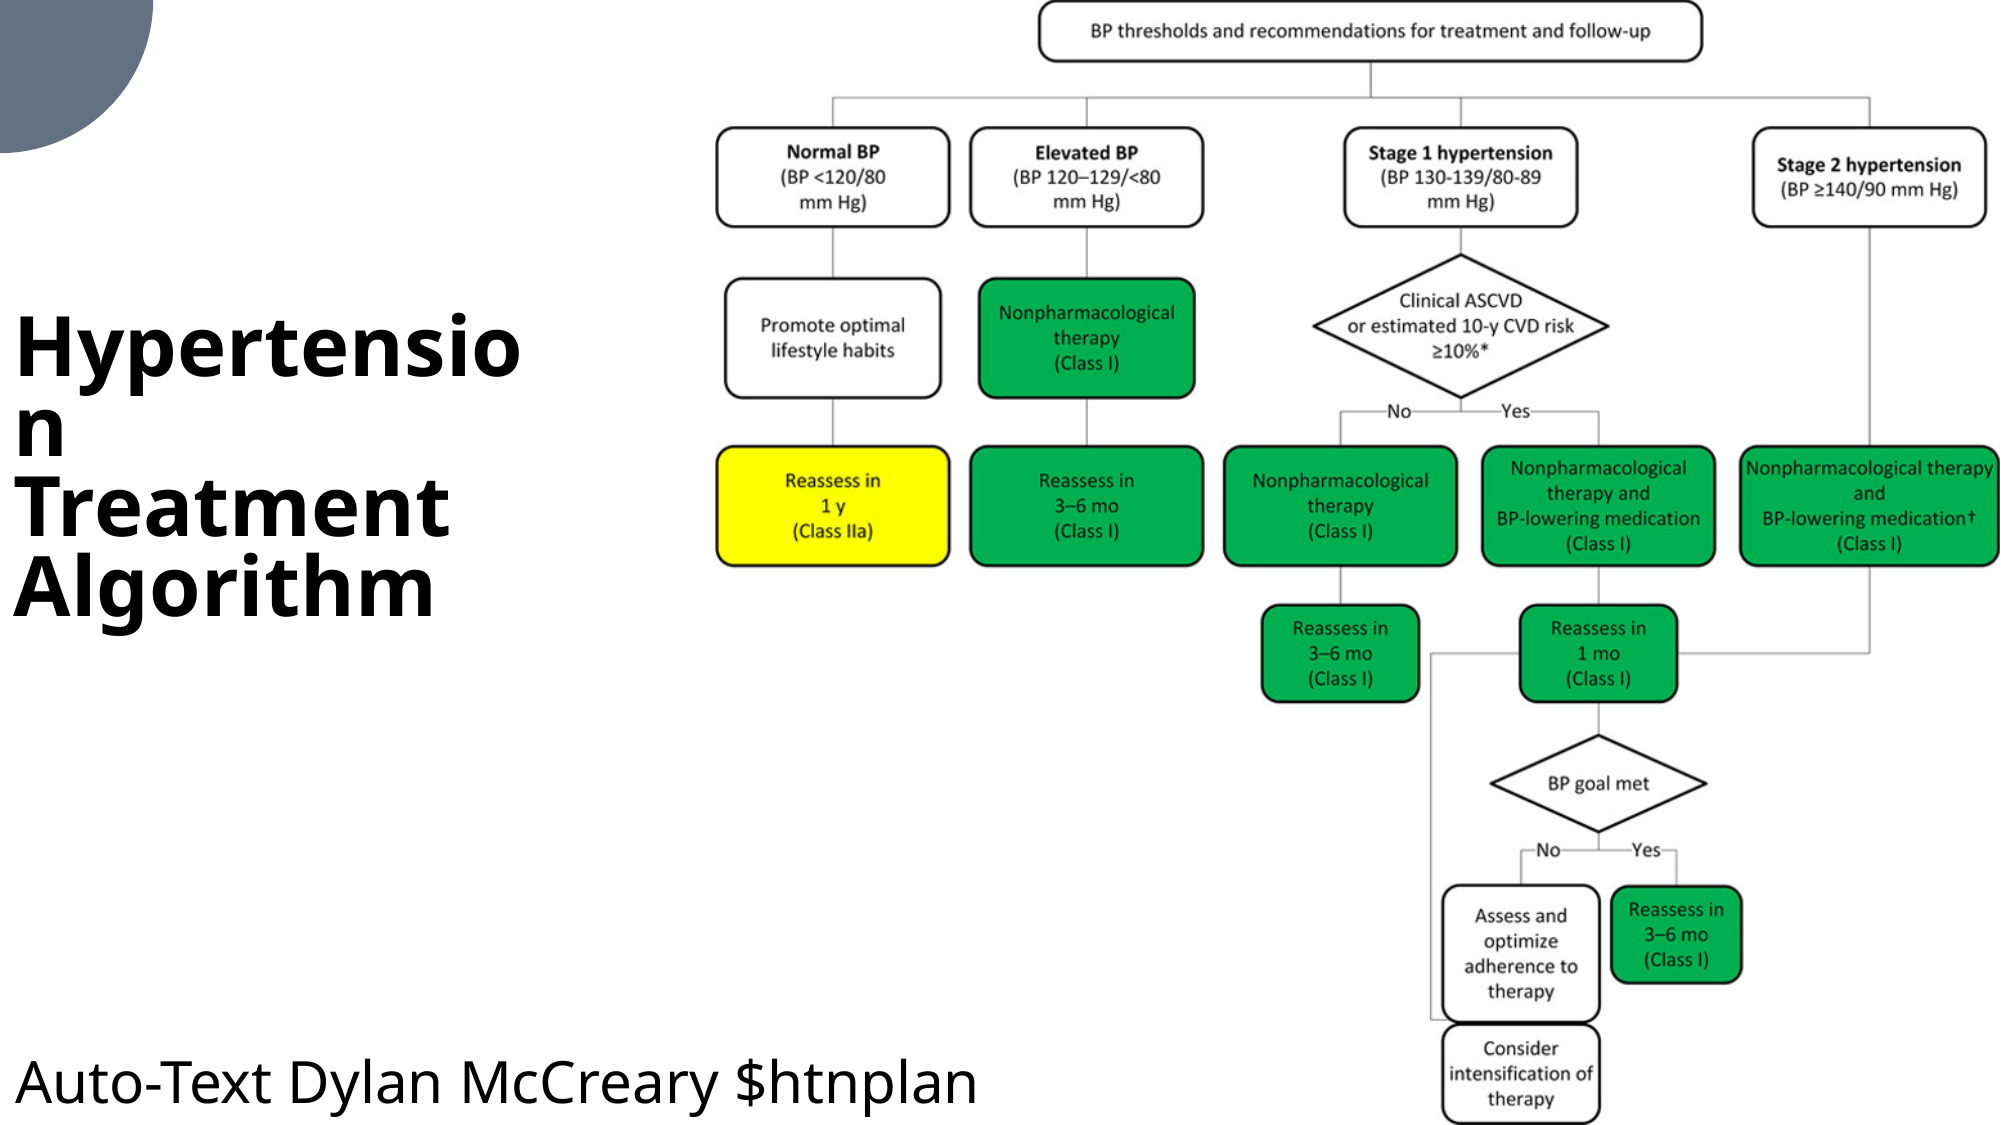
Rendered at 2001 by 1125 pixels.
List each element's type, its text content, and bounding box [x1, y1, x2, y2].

picture [715, 0, 2000, 1125]
text_box Auto-Text Dylan McCreary $htnplan [0, 1038, 715, 1124]
title Hypertension Treatment Algorithm [0, 304, 584, 790]
